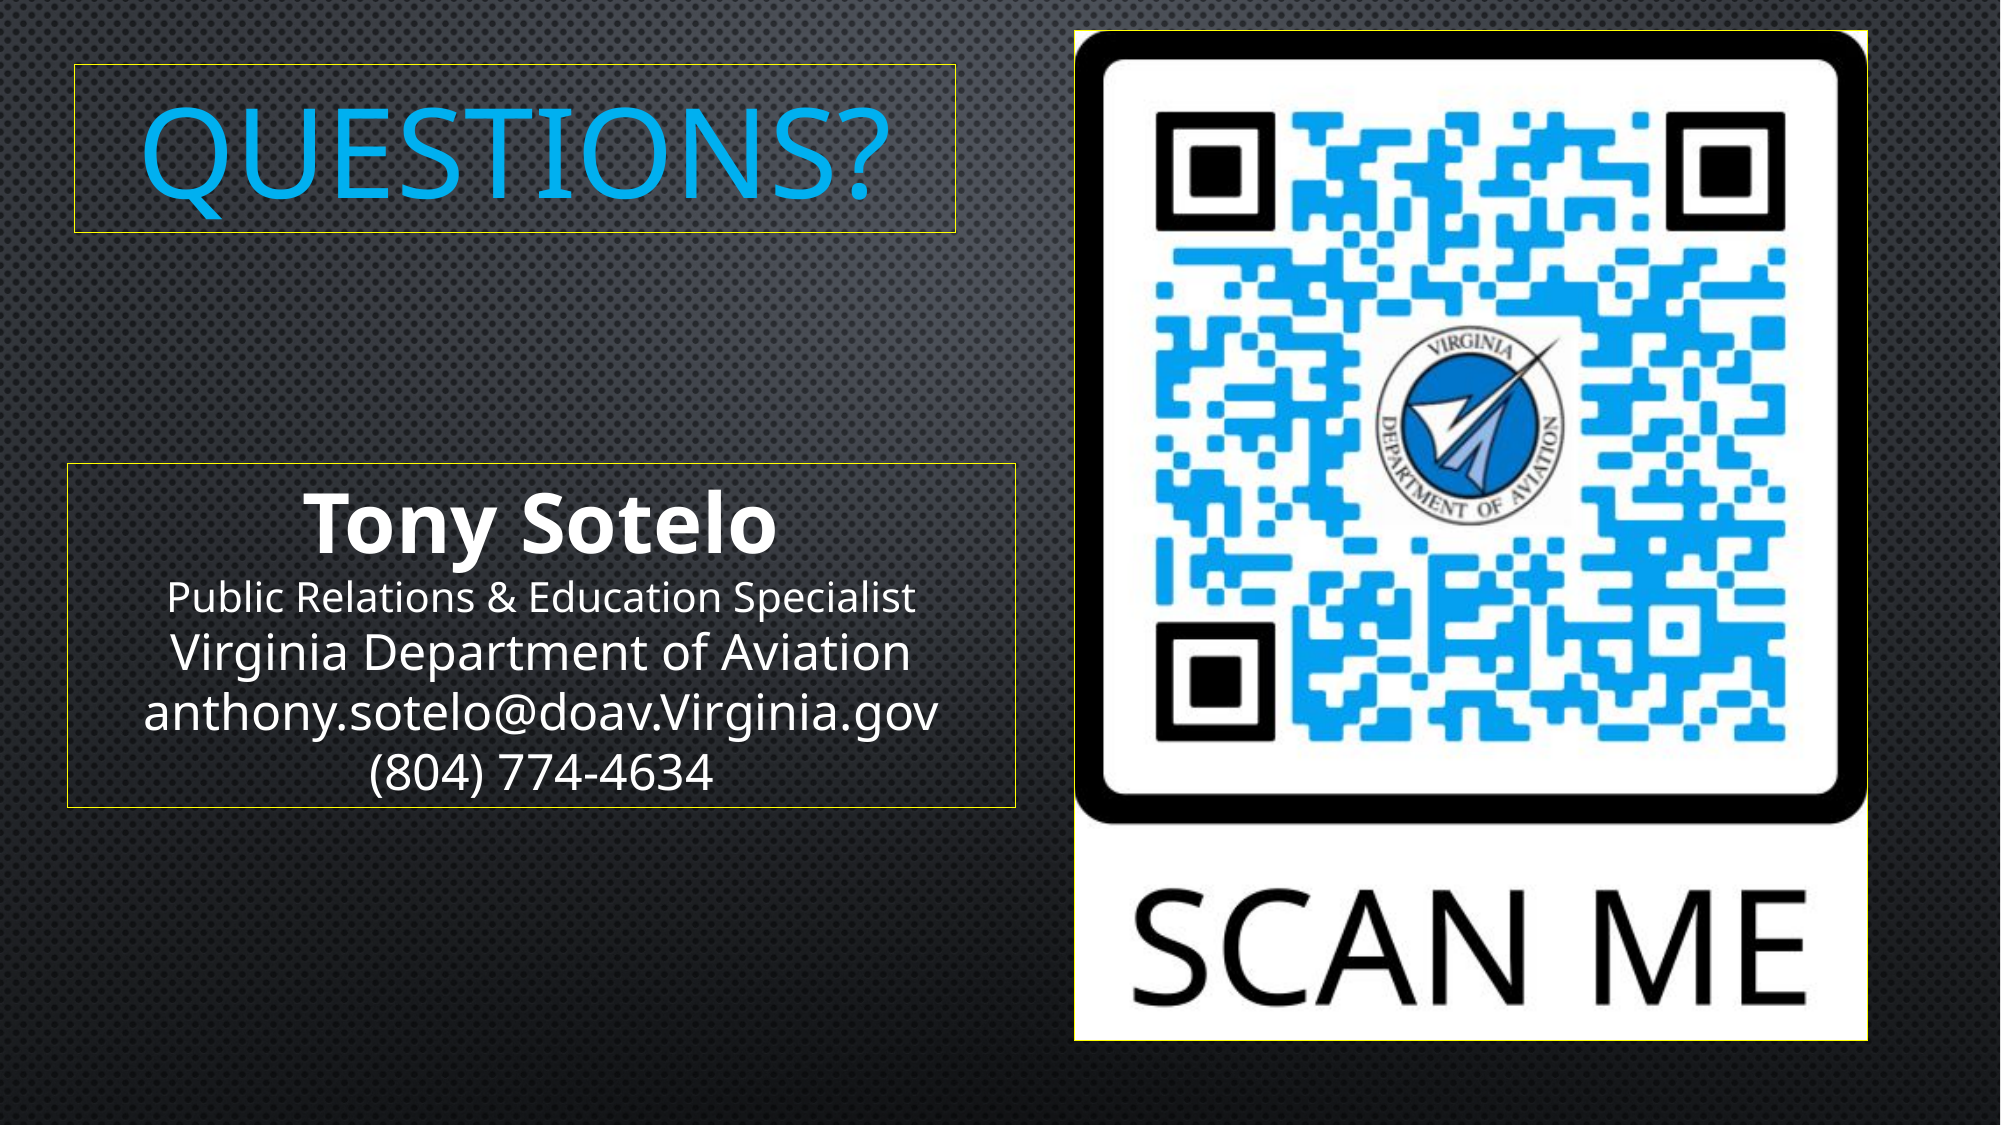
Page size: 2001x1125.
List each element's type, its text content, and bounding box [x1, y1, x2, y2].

text_box Tony Sotelo Public Relations & Education Specialist Virginia Department of Aviation anthony.sotelo@doav.Virginia.gov (804) 774-4634 [67, 463, 1016, 808]
picture [1074, 30, 1868, 1041]
text_box Questions? [74, 64, 956, 233]
